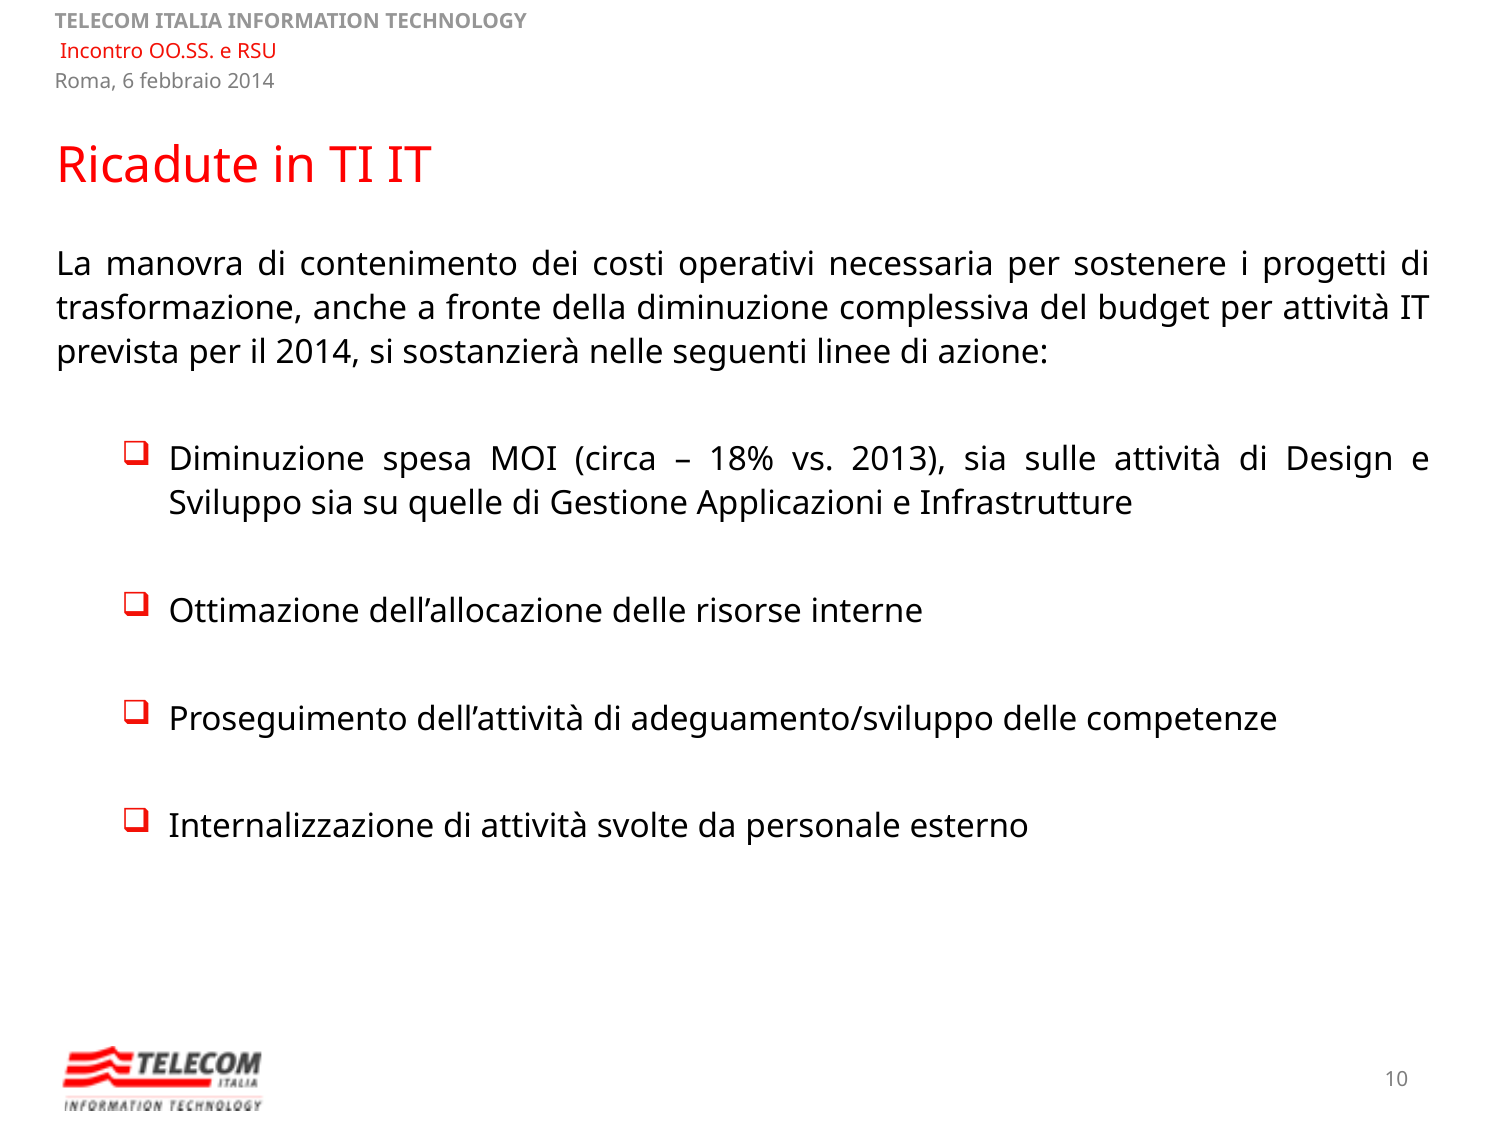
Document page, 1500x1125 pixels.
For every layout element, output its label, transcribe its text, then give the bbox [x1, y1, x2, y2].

text_box Ricadute in TI IT [41, 137, 1483, 200]
slide_number 10 [1257, 1046, 1424, 1102]
text_box La manovra di contenimento dei costi operativi necessaria per sostenere i progetti di trasformazione, anche a fronte della diminuzione complessiva del budget per attività IT prevista per il 2014, si sostanzierà nelle seguenti linee di azione: Diminuzione spesa MOI (circa – 18% vs. 2013), sia sulle attività di Design e Sviluppo sia su quelle di Gestione Applicazioni e Infrastrutture Ottimazione dell’allocazione delle risorse interne Proseguimento dell’attività di adeguamento/sviluppo delle competenze Internalizzazione di attività svolte da personale esterno [41, 230, 1447, 1028]
picture [53, 1046, 274, 1111]
